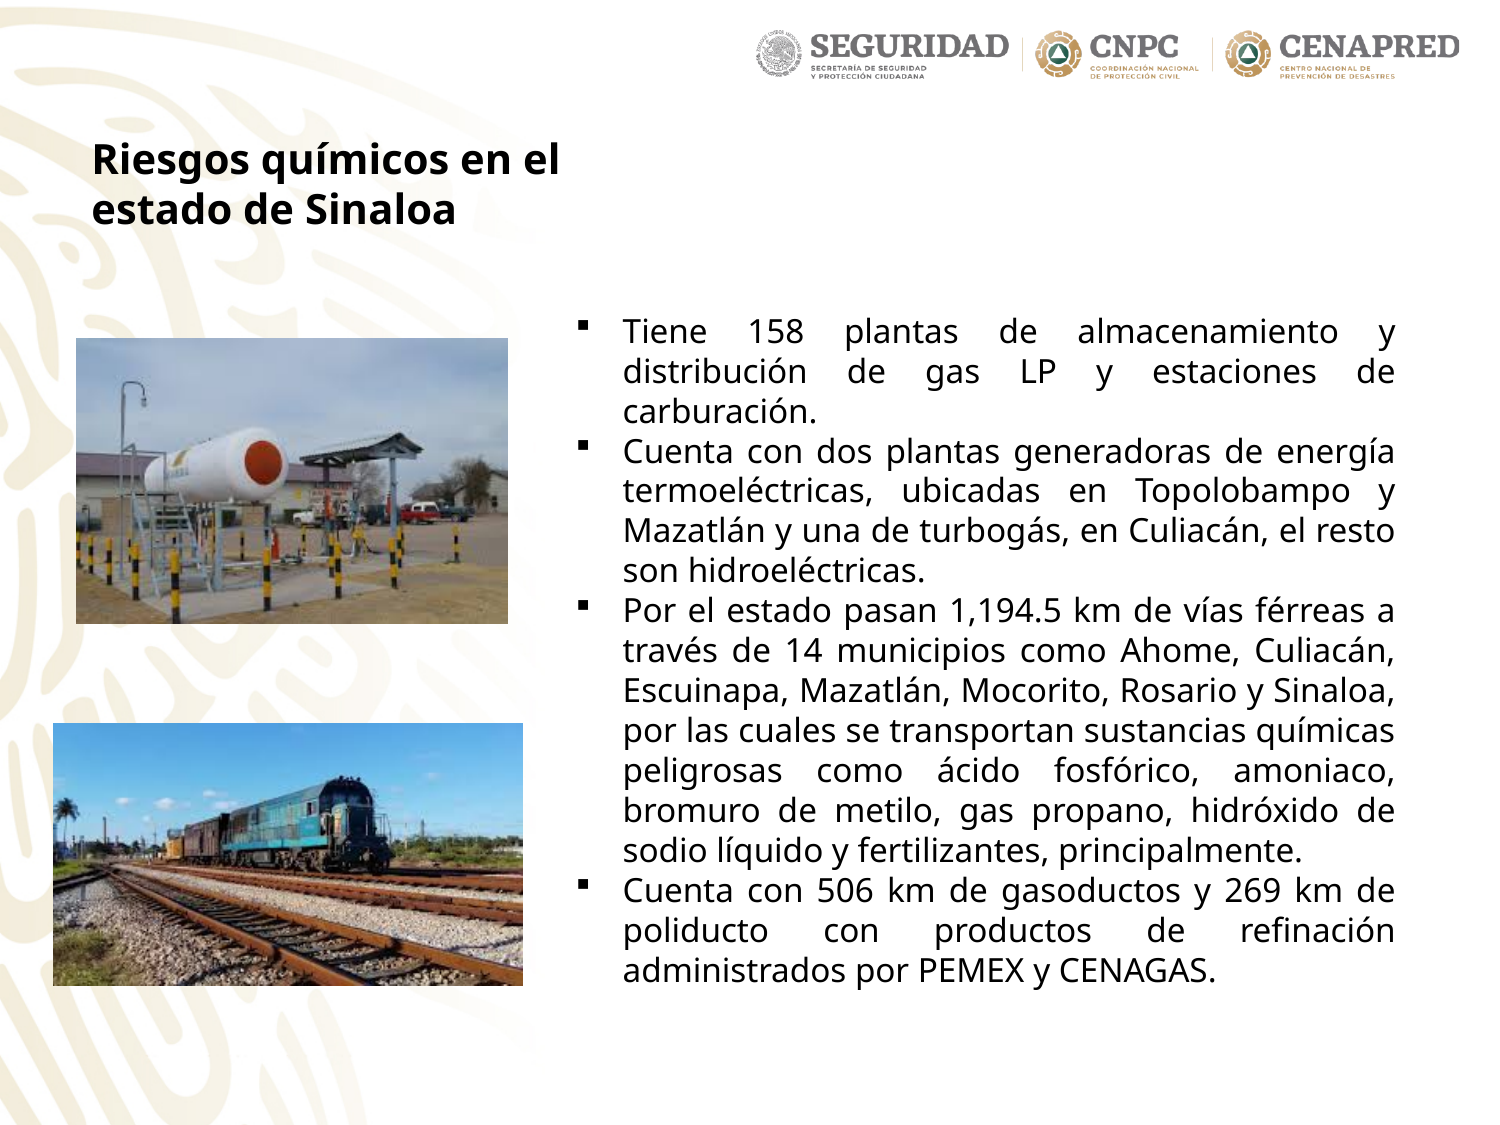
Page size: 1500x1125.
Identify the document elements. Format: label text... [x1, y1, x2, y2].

picture [0, 3, 1460, 1125]
text_box Riesgos químicos en el estado de Sinaloa [76, 125, 619, 241]
text_box Tiene 158 plantas de almacenamiento y distribución de gas LP y estaciones de carburación. Cuenta con dos plantas generadoras de energía termoeléctricas, ubicadas en Topolobampo y Mazatlán y una de turbogás, en Culiacán, el resto son hidroeléctricas. Por el estado pasan 1,194.5 km de vías férreas a través de 14 municipios como Ahome, Culiacán, Escuinapa, Mazatlán, Mocorito, Rosario y Sinaloa, por las cuales se transportan sustancias químicas peligrosas como ácido fosfórico, amoniaco, bromuro de metilo, gas propano, hidróxido de sodio líquido y fertilizantes, principalmente. Cuenta con 506 km de gasoductos y 269 km de poliducto con productos de refinación administrados por PEMEX y CENAGAS. [560, 302, 1412, 996]
